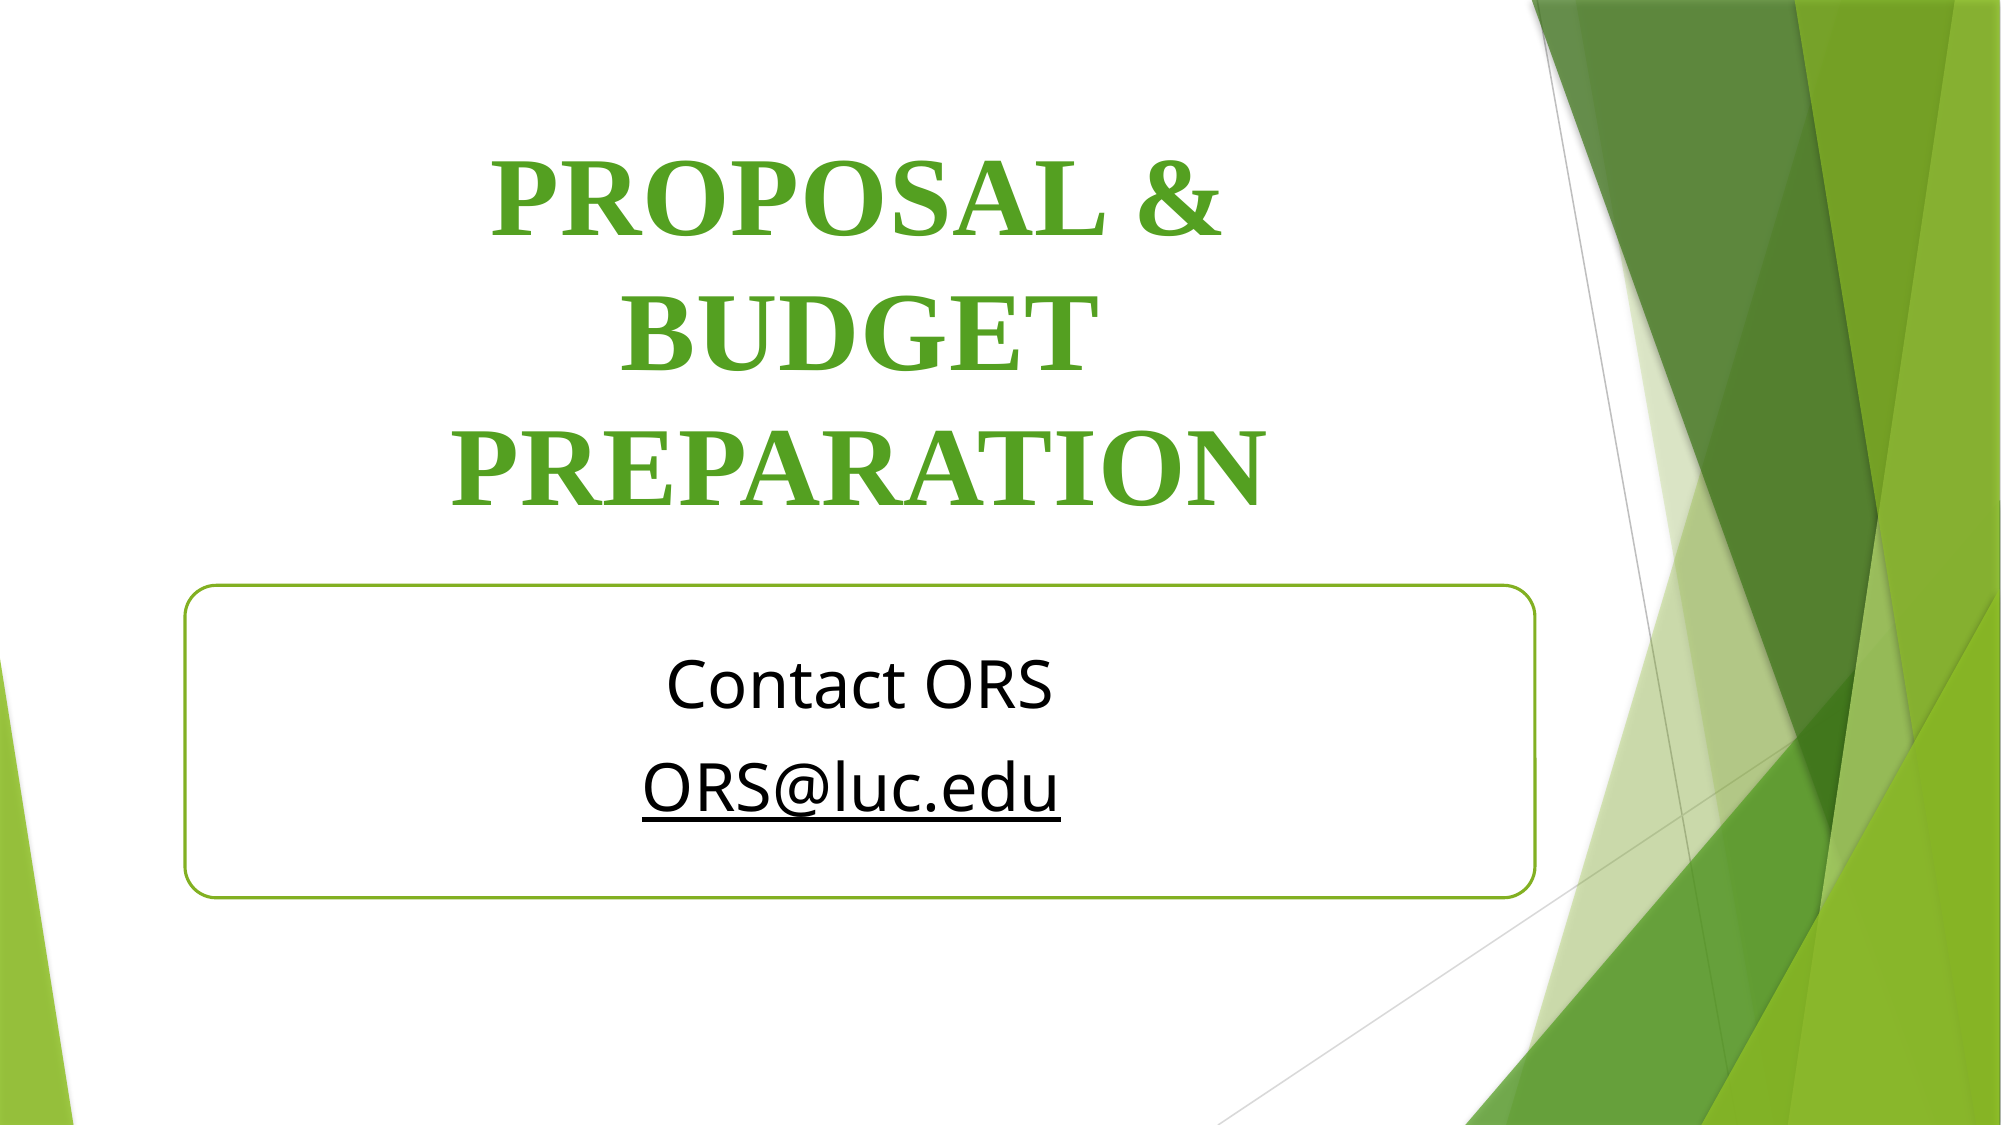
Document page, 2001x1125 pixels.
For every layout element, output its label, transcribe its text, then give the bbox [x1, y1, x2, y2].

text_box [184, 584, 1536, 899]
text_box Proposal & Budget Preparation [360, 115, 1360, 536]
